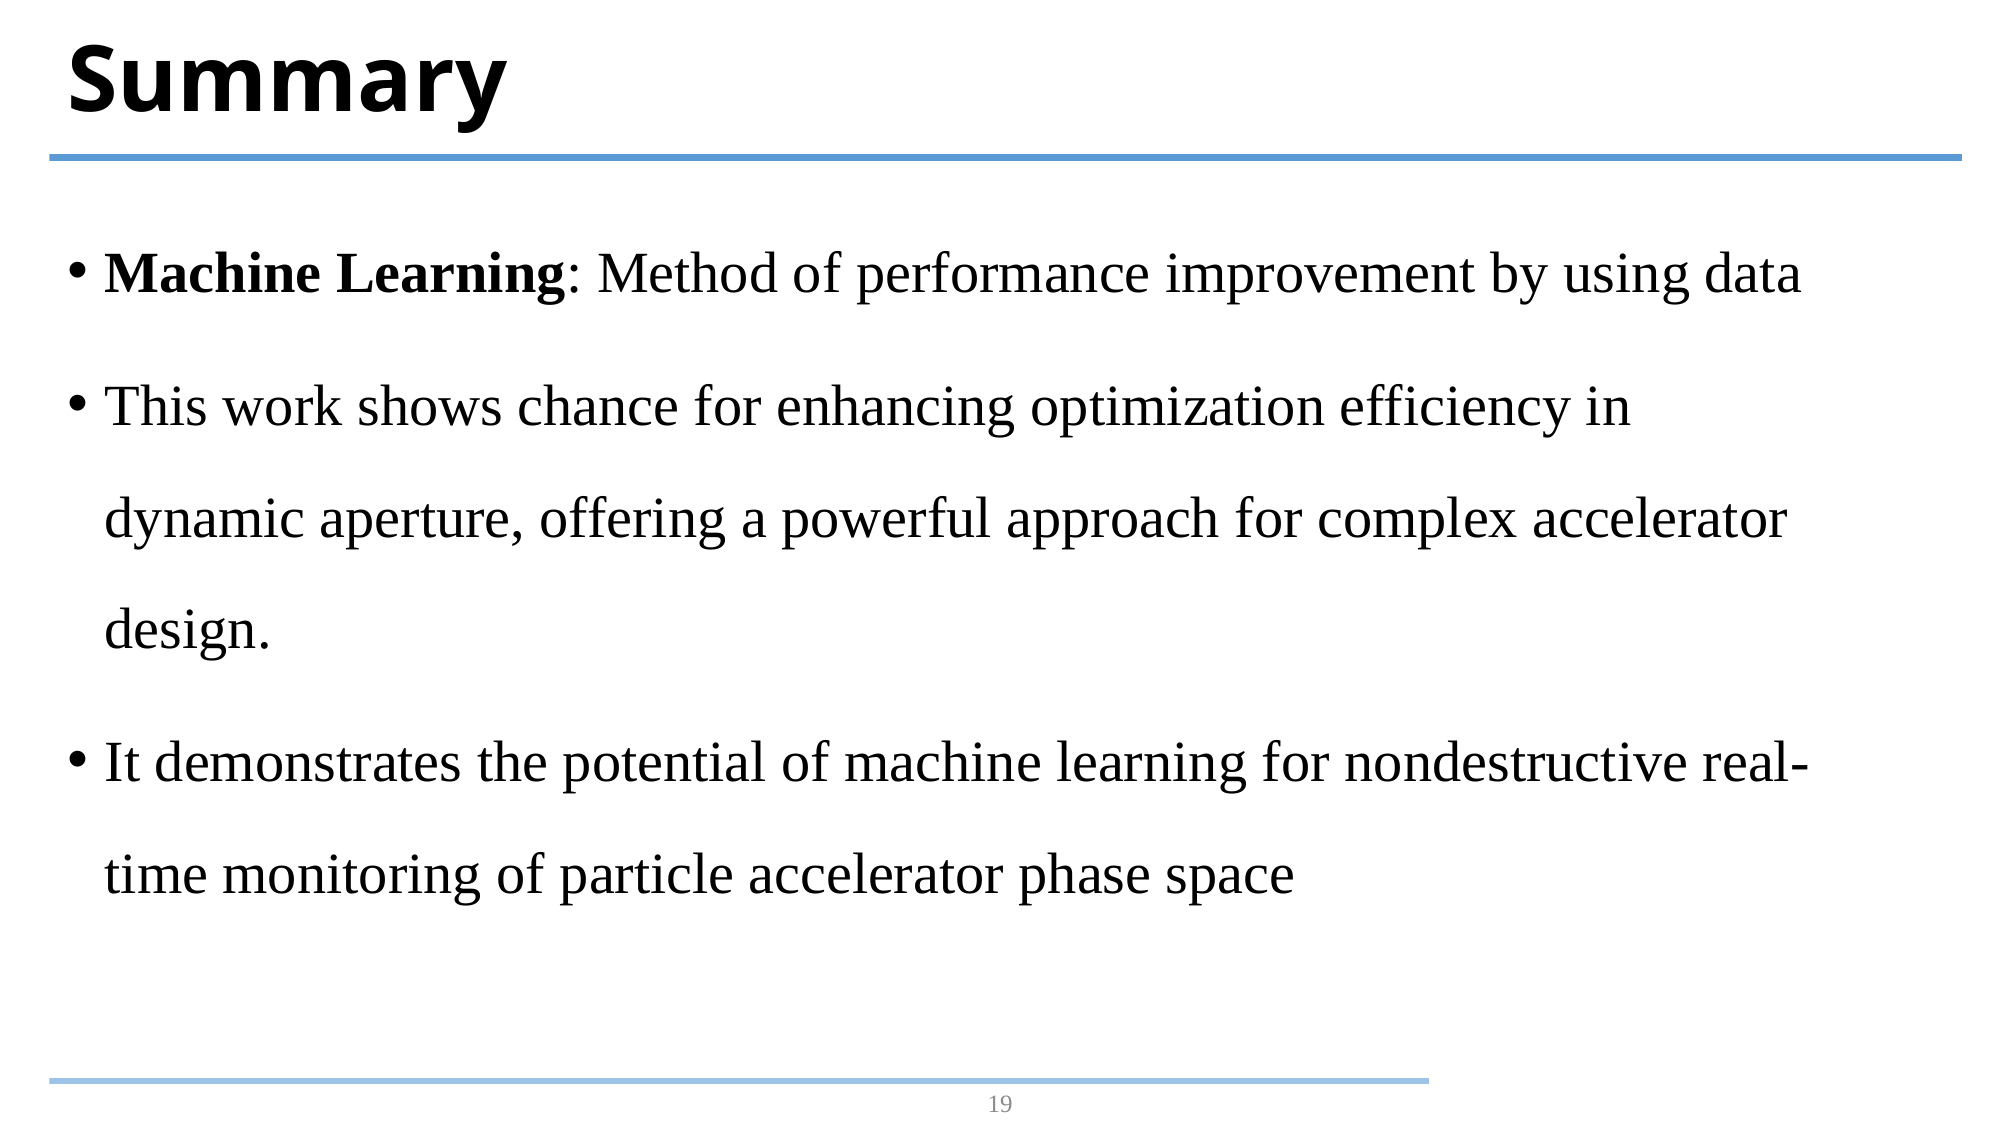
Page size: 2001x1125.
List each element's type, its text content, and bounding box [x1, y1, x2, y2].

slide_number 19 [774, 1072, 1225, 1125]
list Machine Learning: Method of performance improvement by using data This work shows chance for enhancing optimization efficiency in dynamic aperture, offering a powerful approach for complex accelerator design. It demonstrates the potential of machine learning for nondestructive real-time monitoring of particle accelerator phase space [52, 185, 1863, 1014]
title Summary [52, 14, 1431, 149]
